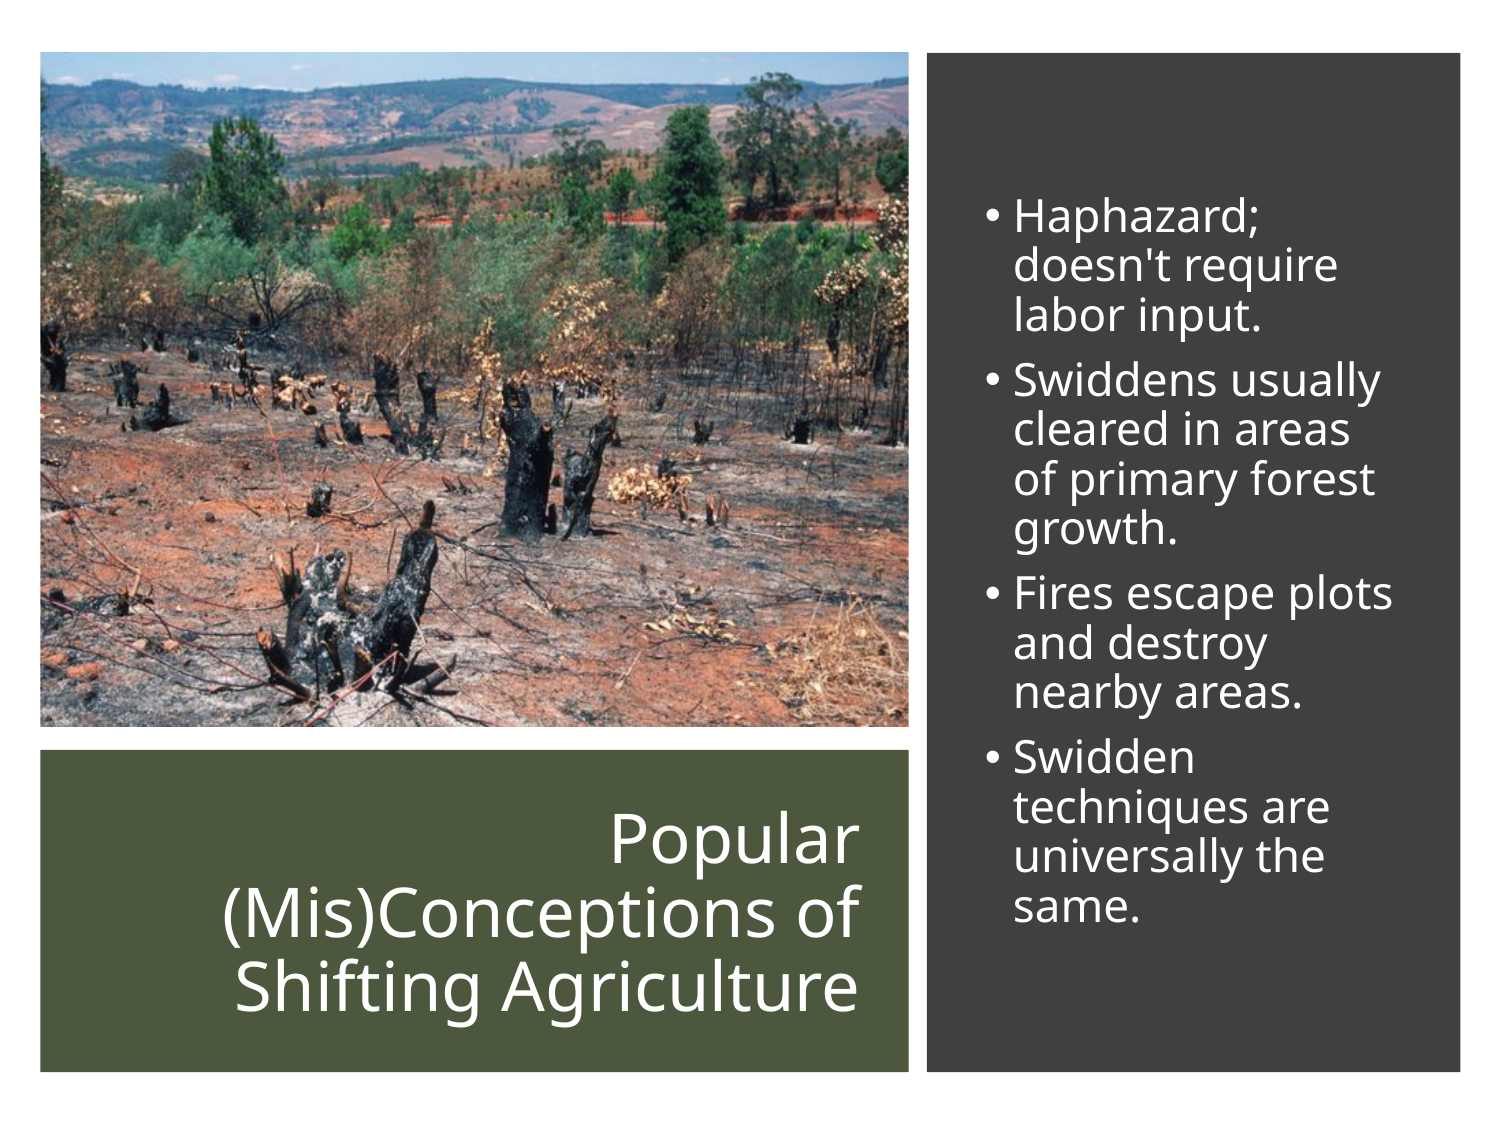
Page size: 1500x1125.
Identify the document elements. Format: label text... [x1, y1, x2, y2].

picture [40, 52, 909, 727]
title Popular (Mis)Conceptions of Shifting Agriculture [64, 782, 876, 1049]
list Haphazard; doesn't require labor input. Swiddens usually cleared in areas of primary forest growth. Fires escape plots and destroy nearby areas. Swidden techniques are universally the same. [969, 162, 1418, 963]
text_box [926, 52, 1461, 1073]
text_box [39, 749, 910, 1073]
